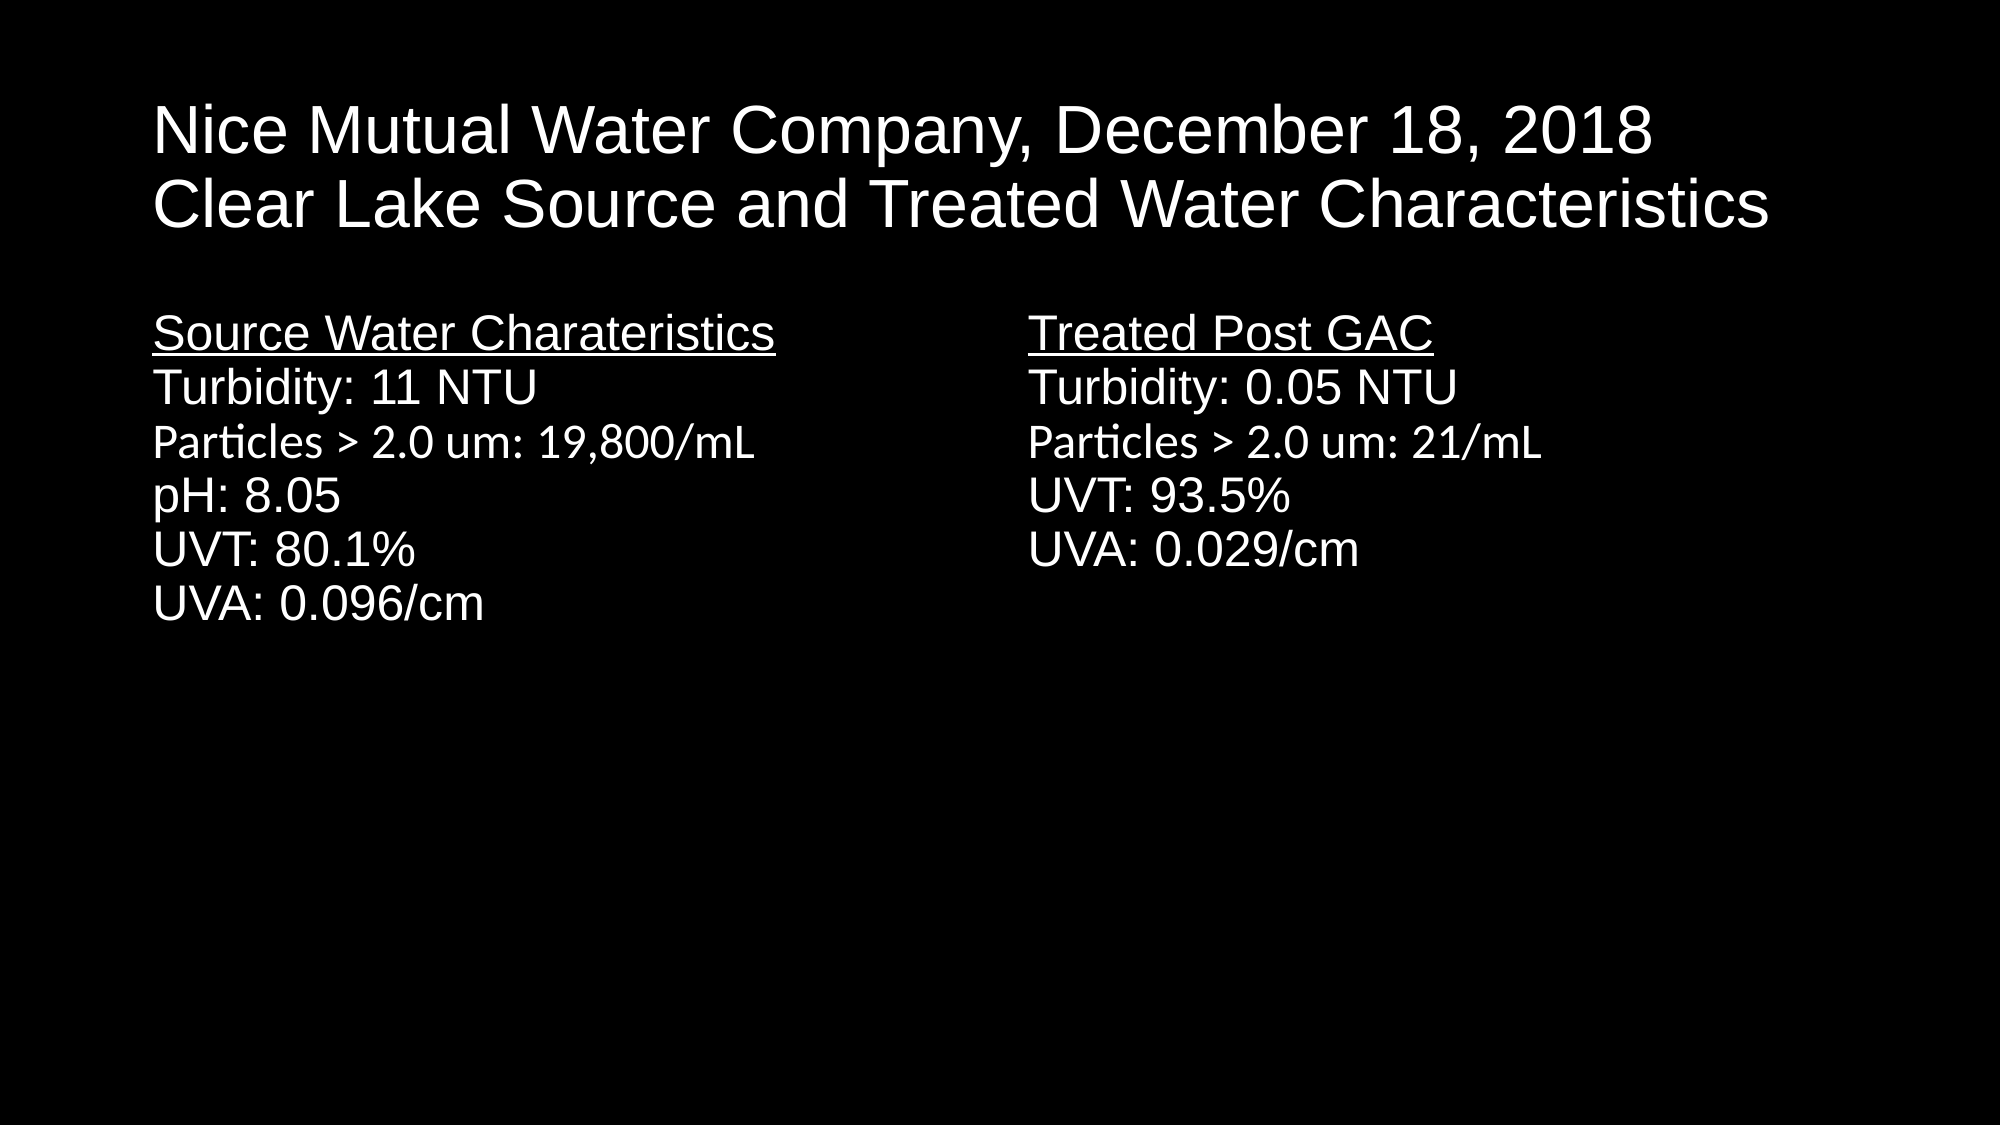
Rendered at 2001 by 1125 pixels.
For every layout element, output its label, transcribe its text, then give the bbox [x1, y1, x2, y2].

list Source Water Charateristics Turbidity: 11 NTU Particles > 2.0 um: 19,800/mL pH: 8.05 UVT: 80.1% UVA: 0.096/cm [137, 299, 988, 1014]
list Treated Post GAC Turbidity: 0.05 NTU Particles > 2.0 um: 21/mL UVT: 93.5% UVA: 0.029/cm [1012, 299, 1863, 1014]
title Nice Mutual Water Company, December 18, 2018 Clear Lake Source and Treated Water Characteristics [137, 59, 1863, 278]
